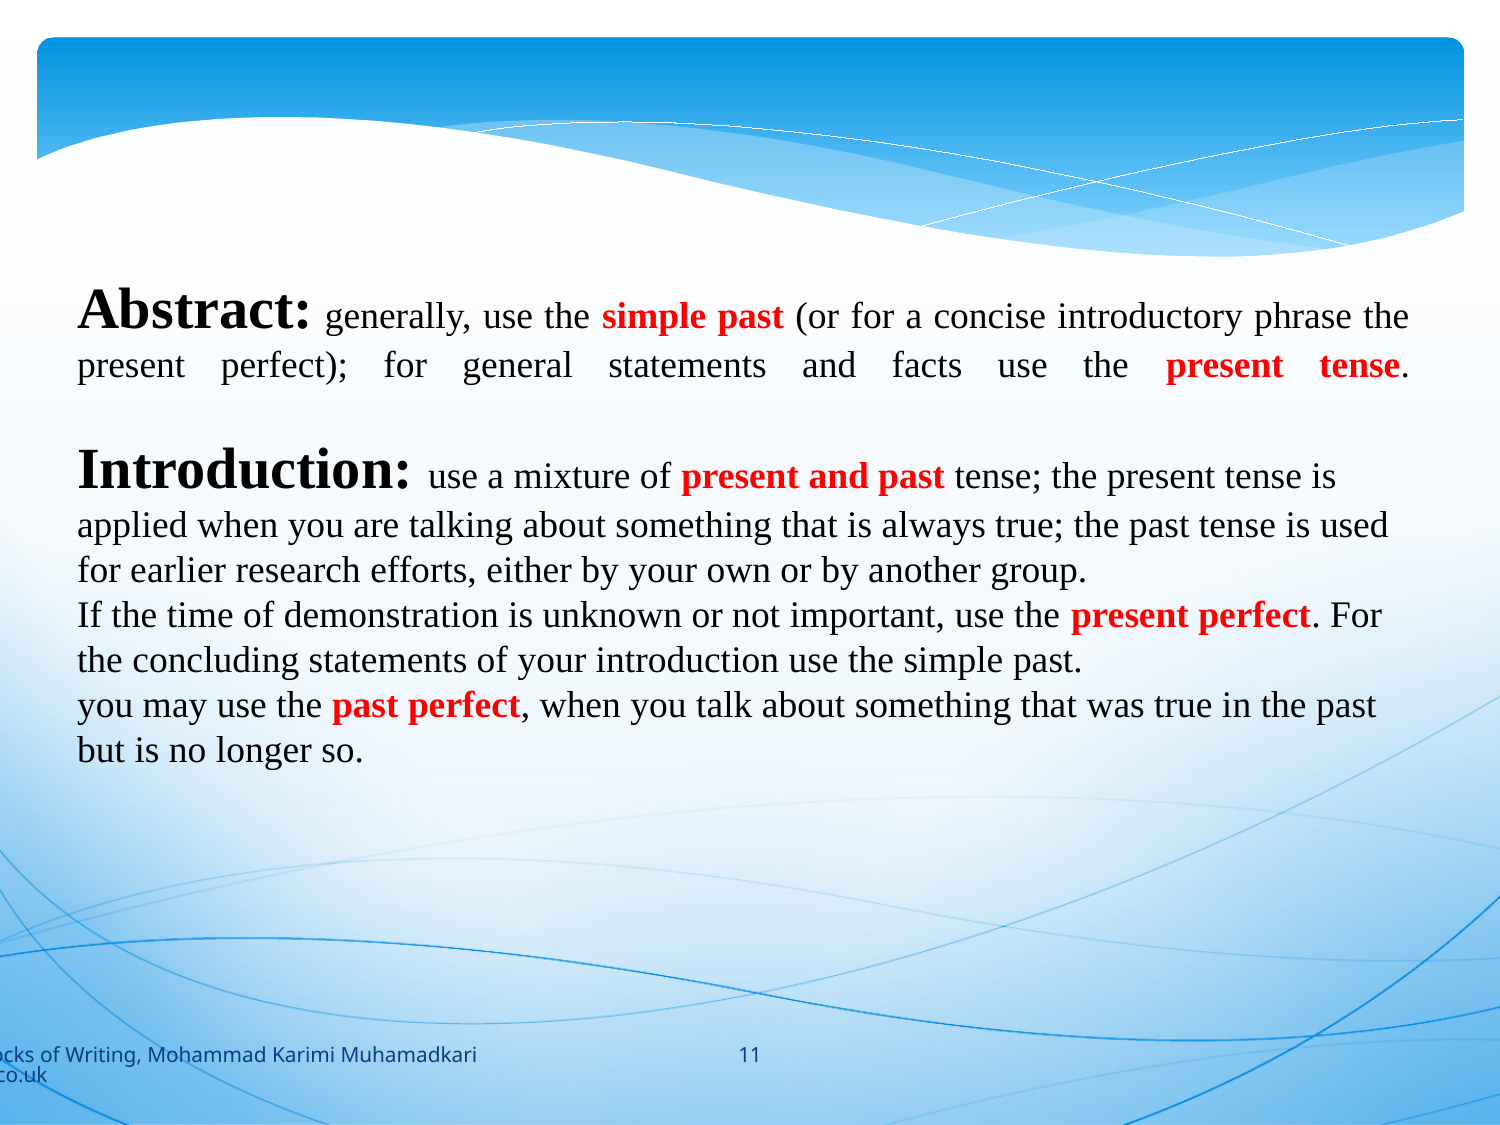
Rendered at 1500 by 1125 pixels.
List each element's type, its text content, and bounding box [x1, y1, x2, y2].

footer Building Blocks of Writing, Mohammad Karimi Muhamadkarimi@yahoo.co.uk [31, 1025, 653, 1086]
slide_number 11 [654, 1025, 846, 1086]
text_box Abstract: generally, use the simple past (or for a concise introductory phrase the present perfect); for general statements and facts use the present tense. Introduction: use a mixture of present and past tense; the present tense is applied when you are talking about something that is always true; the past tense is used for earlier research efforts, either by your own or by another group. If the time of demonstration is unknown or not important, use the present perfect. For the concluding statements of your introduction use the simple past. you may use the past perfect, when you talk about something that was true in the past but is no longer so. [62, 262, 1425, 823]
